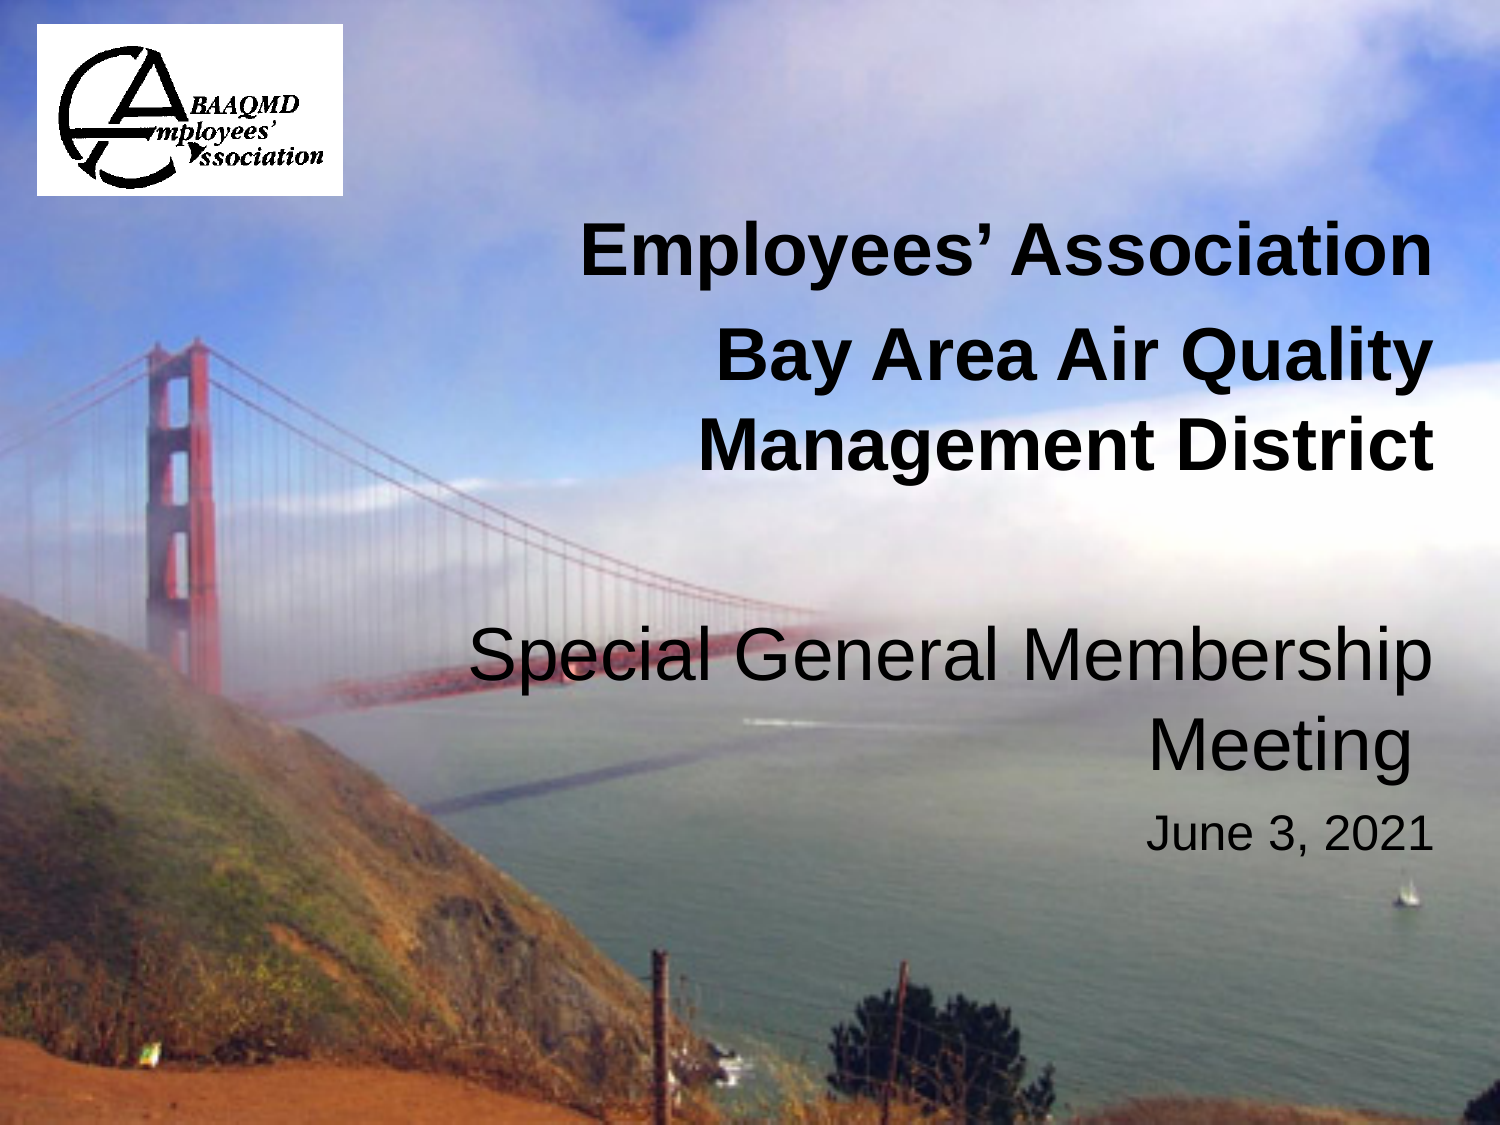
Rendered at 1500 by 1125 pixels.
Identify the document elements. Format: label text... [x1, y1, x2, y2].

picture [0, 0, 1500, 1125]
text_box June 3, 2021 [234, 799, 1450, 869]
text_box Employees’ Association Bay Area Air Quality Management District Special General Membership Meeting [249, 87, 1450, 538]
